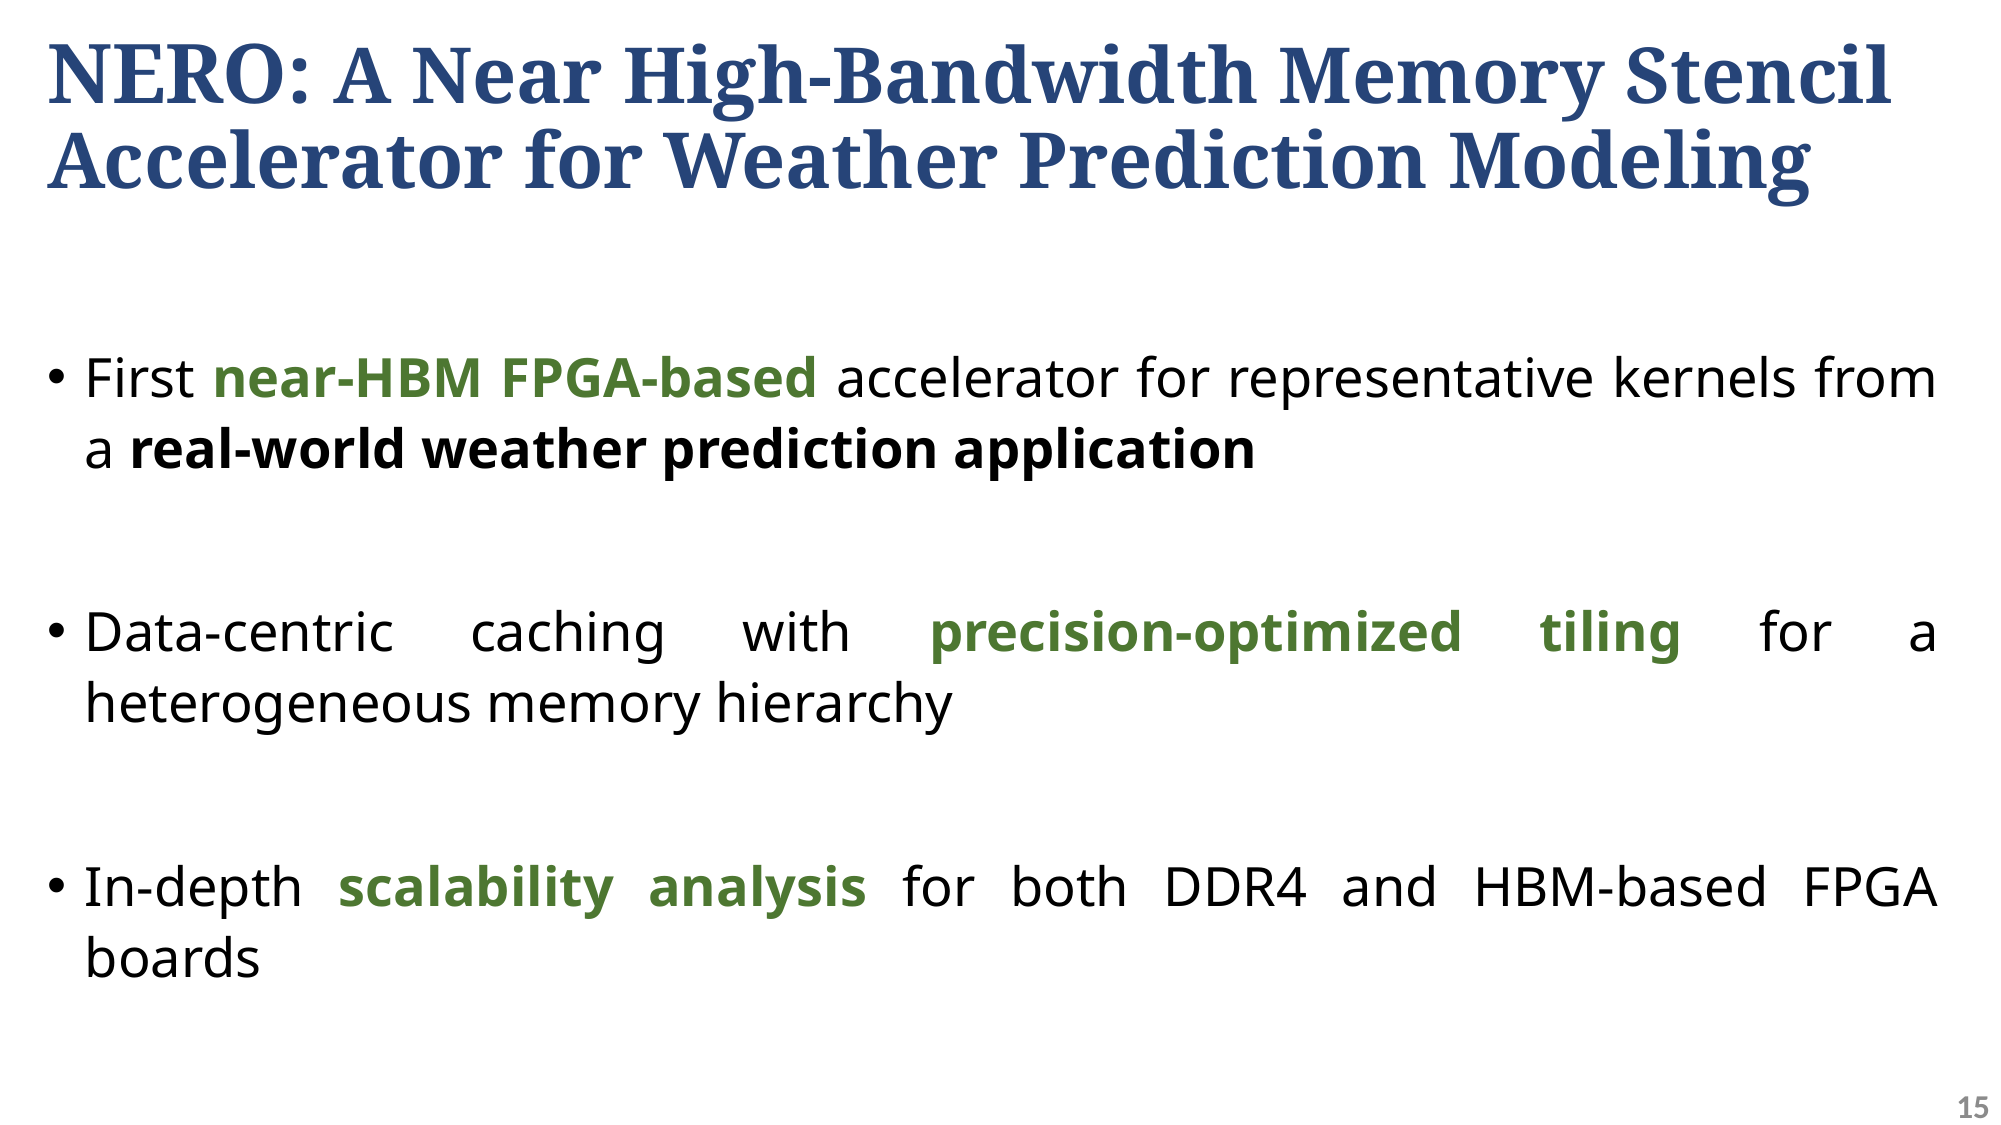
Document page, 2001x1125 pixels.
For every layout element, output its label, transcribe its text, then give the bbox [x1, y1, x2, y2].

title NERO: A Near High-Bandwidth Memory Stencil Accelerator for Weather Prediction Modeling [32, 10, 1955, 188]
list First near-HBM FPGA-based accelerator for representative kernels from a real-world weather prediction application Data-centric caching with precision-optimized tiling for a heterogeneous memory hierarchy In-depth scalability analysis for both DDR4 and HBM-based FPGA boards [32, 188, 1955, 1066]
slide_number 15 [1554, 1075, 2000, 1125]
